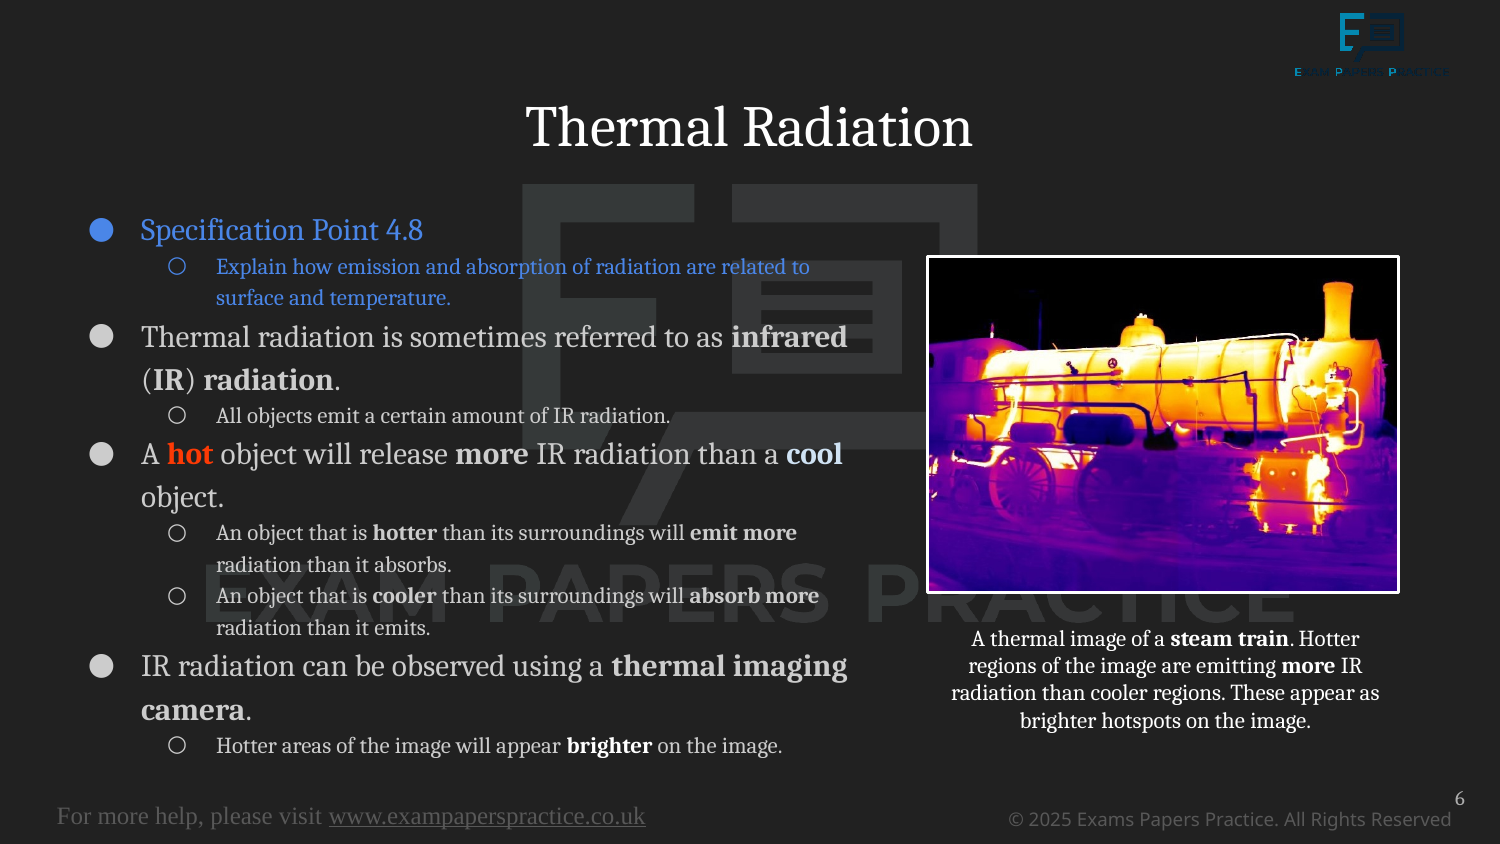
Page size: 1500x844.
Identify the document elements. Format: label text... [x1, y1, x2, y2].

list Specification Point 4.8 Explain how emission and absorption of radiation are related to surface and temperature. Thermal radiation is sometimes referred to as infrared (IR) radiation. All objects emit a certain amount of IR radiation. A hot object will release more IR radiation than a cool object. An object that is hotter than its surroundings will emit more radiation than it absorbs. An object that is cooler than its surroundings will absorb more radiation than it emits. IR radiation can be observed using a thermal imaging camera. Hotter areas of the image will appear brighter on the image. [51, 189, 873, 750]
slide_number 6 [1389, 764, 1480, 830]
picture [1295, 13, 1449, 72]
title Thermal Radiation [51, 72, 1449, 167]
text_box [928, 257, 1403, 750]
